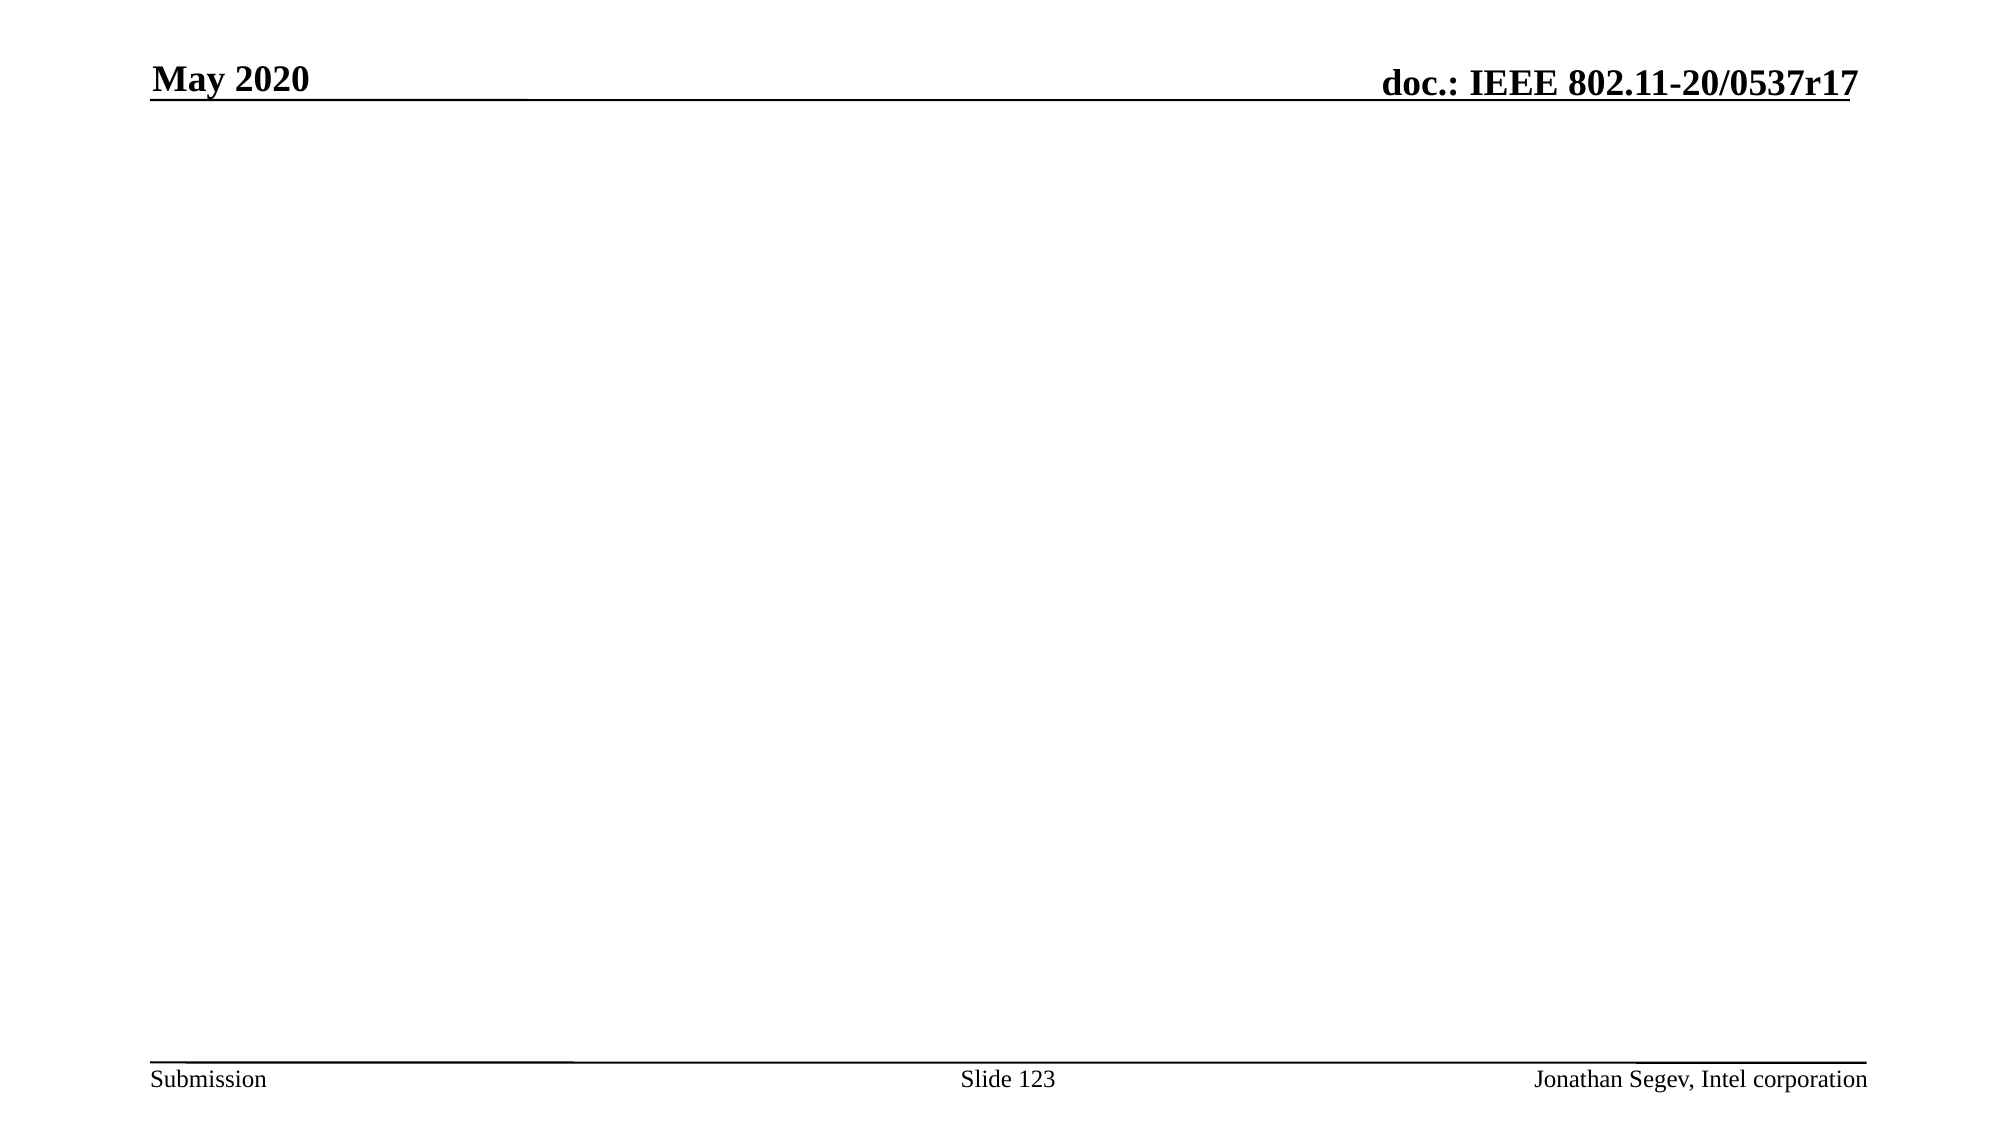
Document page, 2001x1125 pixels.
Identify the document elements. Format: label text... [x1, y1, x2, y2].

slide_number Slide 123 [950, 1061, 1067, 1123]
footer Jonathan Segev, Intel corporation [1171, 1061, 1869, 1093]
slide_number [152, 54, 563, 100]
